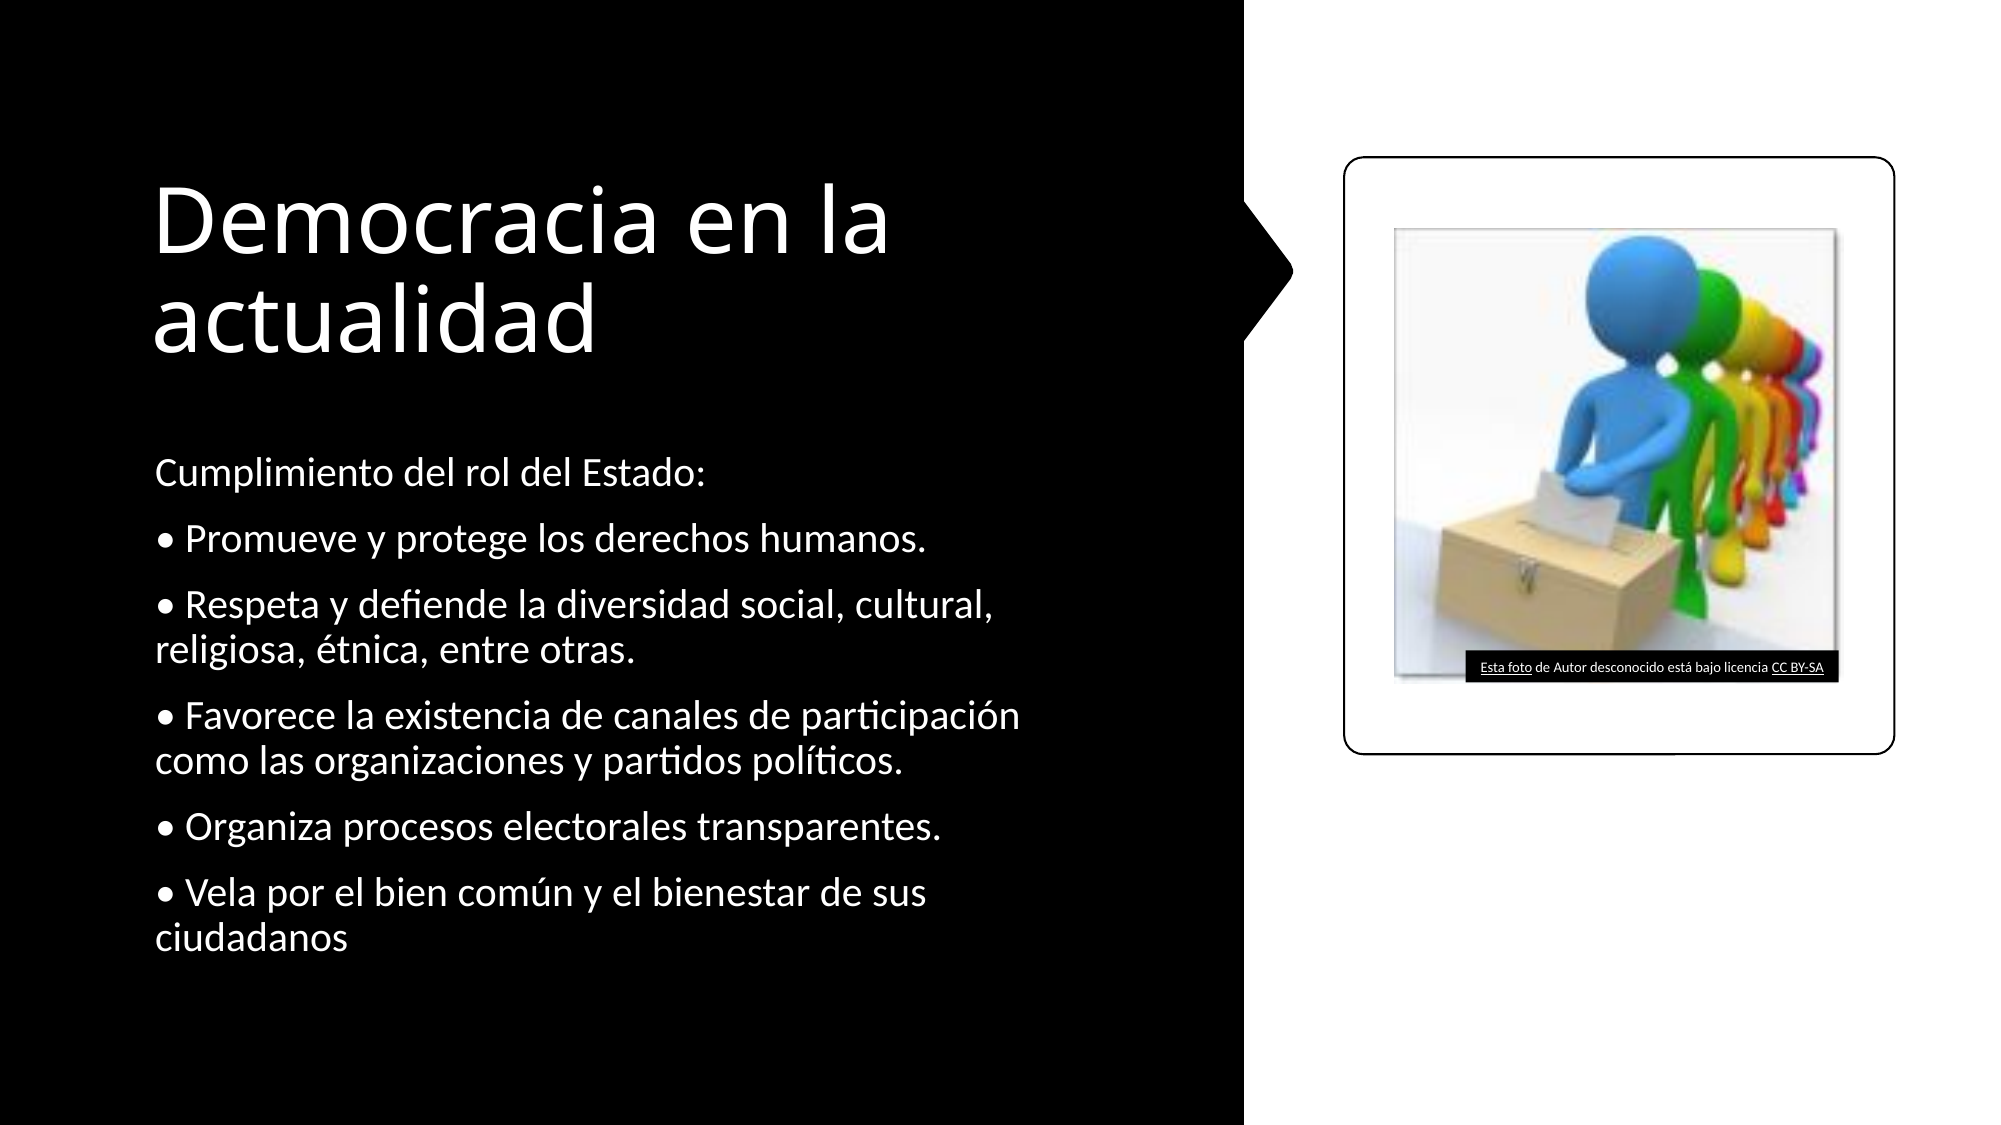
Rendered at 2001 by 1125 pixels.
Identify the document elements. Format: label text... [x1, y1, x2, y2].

title Democracia en la actualidad [136, 145, 1112, 402]
text_box [0, 0, 1294, 1125]
text_box [1343, 156, 1896, 756]
text_box [1245, 0, 2000, 1125]
picture [1394, 228, 1844, 684]
list Cumplimiento del rol del Estado: • Promueve y protege los derechos humanos. • Respeta y defiende la diversidad social, cultural, religiosa, étnica, entre otras. • Favorece la existencia de canales de participación como las organizaciones y partidos políticos. • Organiza procesos electorales transparentes. • Vela por el bien común y el bienestar de sus ciudadanos [139, 443, 1112, 980]
